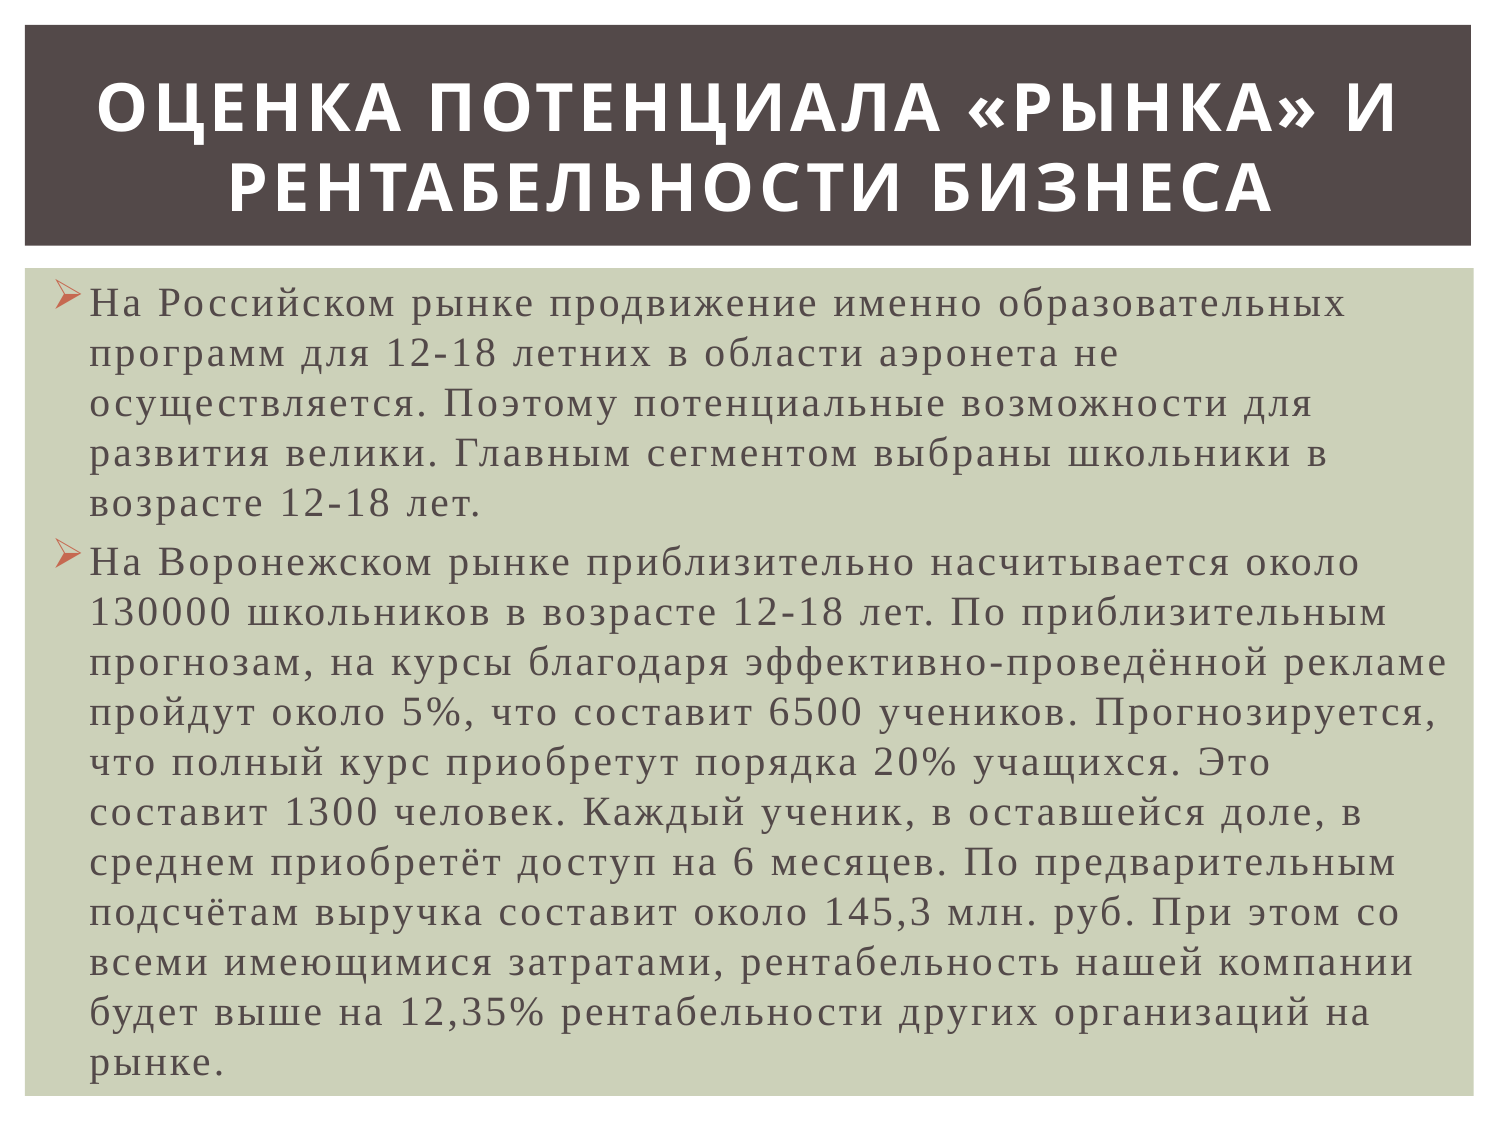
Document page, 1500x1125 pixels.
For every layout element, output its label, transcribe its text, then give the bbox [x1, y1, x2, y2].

list На Российском рынке продвижение именно образовательных программ для 12-18 летних в области аэронета не осуществляется. Поэтому потенциальные возможности для развития велики. Главным сегментом выбраны школьники в возрасте 12-18 лет. На Воронежском рынке приблизительно насчитывается около 130000 школьников в возрасте 12-18 лет. По приблизительным прогнозам, на курсы благодаря эффективно-проведённой рекламе пройдут около 5%, что составит 6500 учеников. Прогнозируется, что полный курс приобретут порядка 20% учащихся. Это составит 1300 человек. Каждый ученик, в оставшейся доле, в среднем приобретёт доступ на 6 месяцев. По предварительным подсчётам выручка составит около 145,3 млн. руб. При этом со всеми имеющимися затратами, рентабельность нашей компании будет выше на 12,35% рентабельности других организаций на рынке. [29, 267, 1471, 1094]
title Оценка потенциала «рынка» и рентабельности бизнеса [62, 58, 1438, 232]
